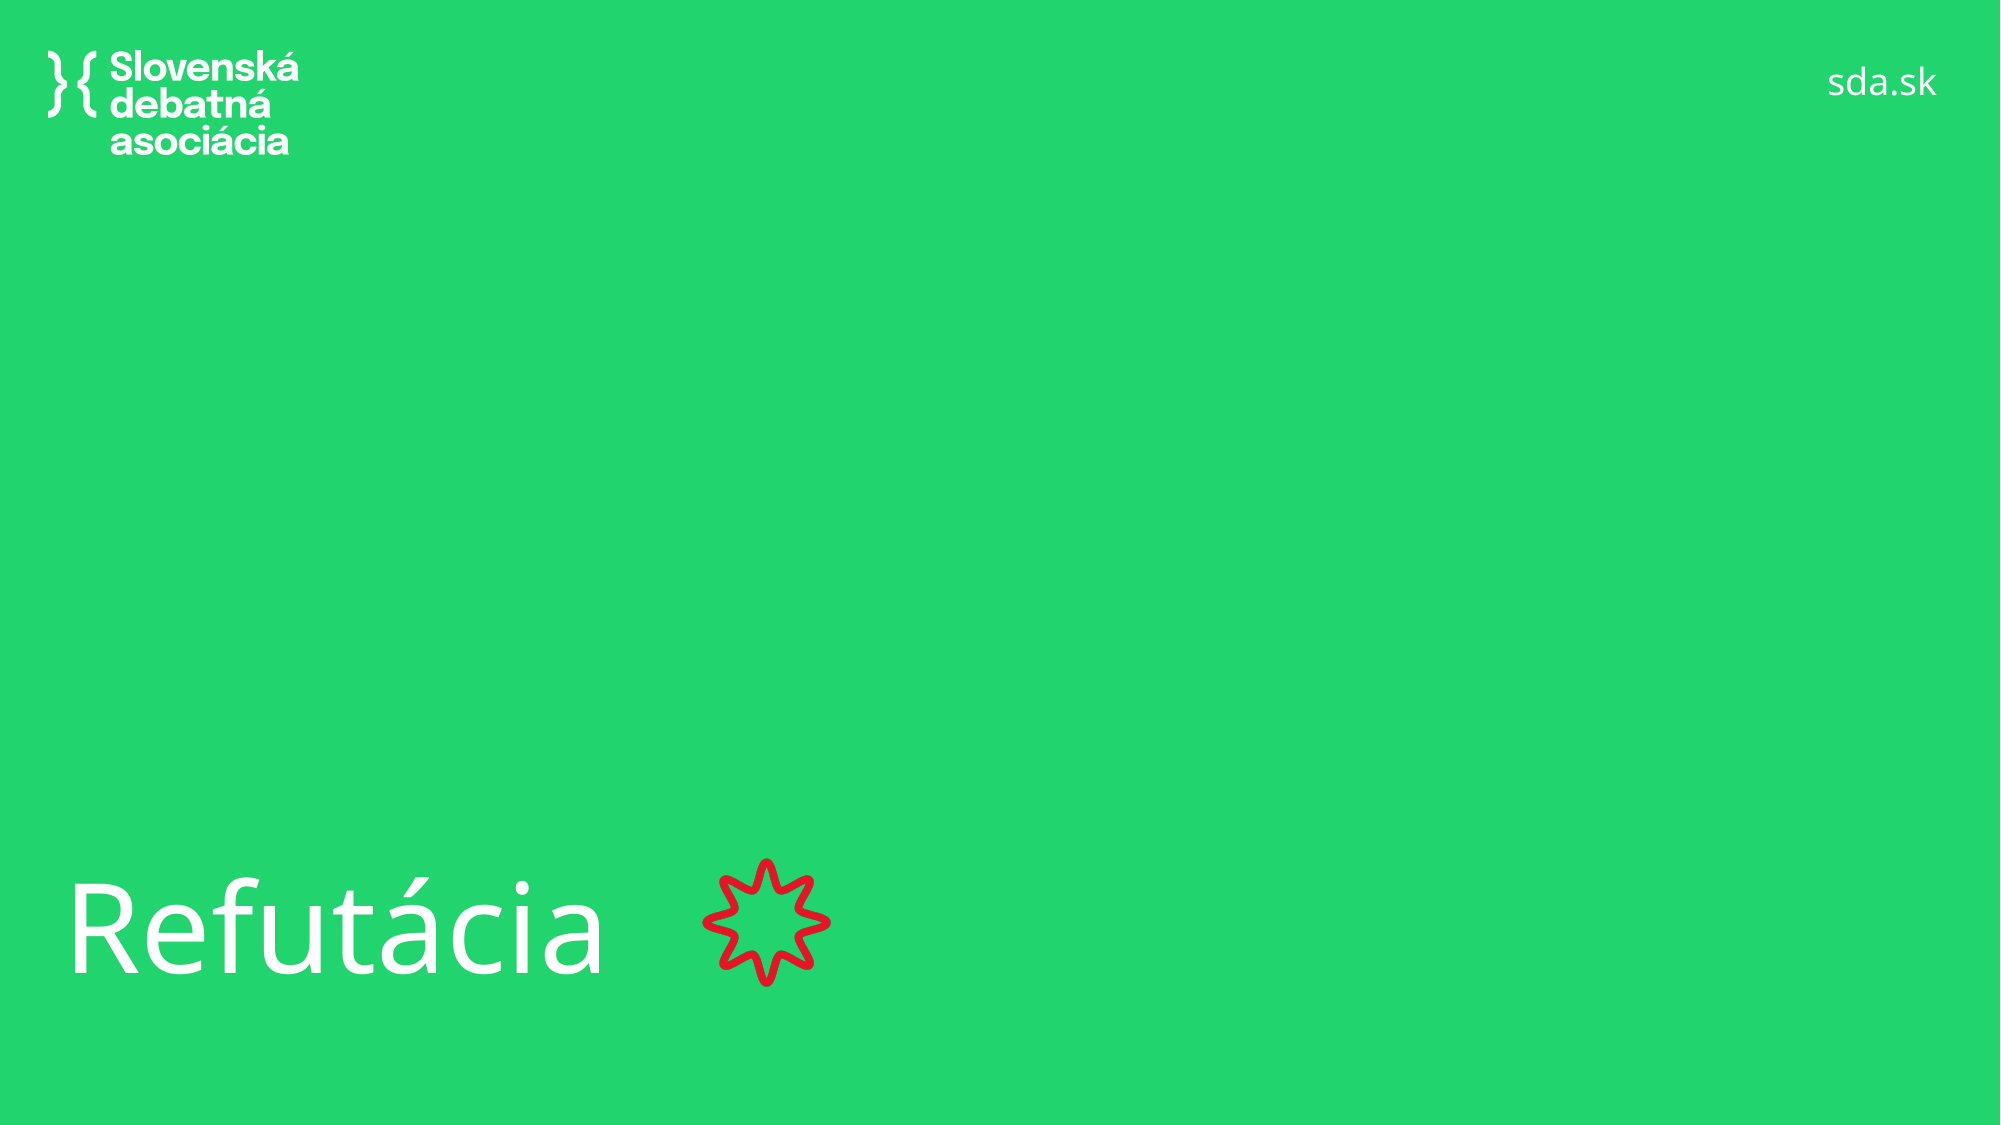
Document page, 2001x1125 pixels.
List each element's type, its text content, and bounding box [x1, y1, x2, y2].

picture [47, 50, 299, 155]
picture [681, 837, 852, 1008]
text_box sda.sk [1779, 50, 1952, 111]
title Refutácia [48, 774, 1549, 1008]
